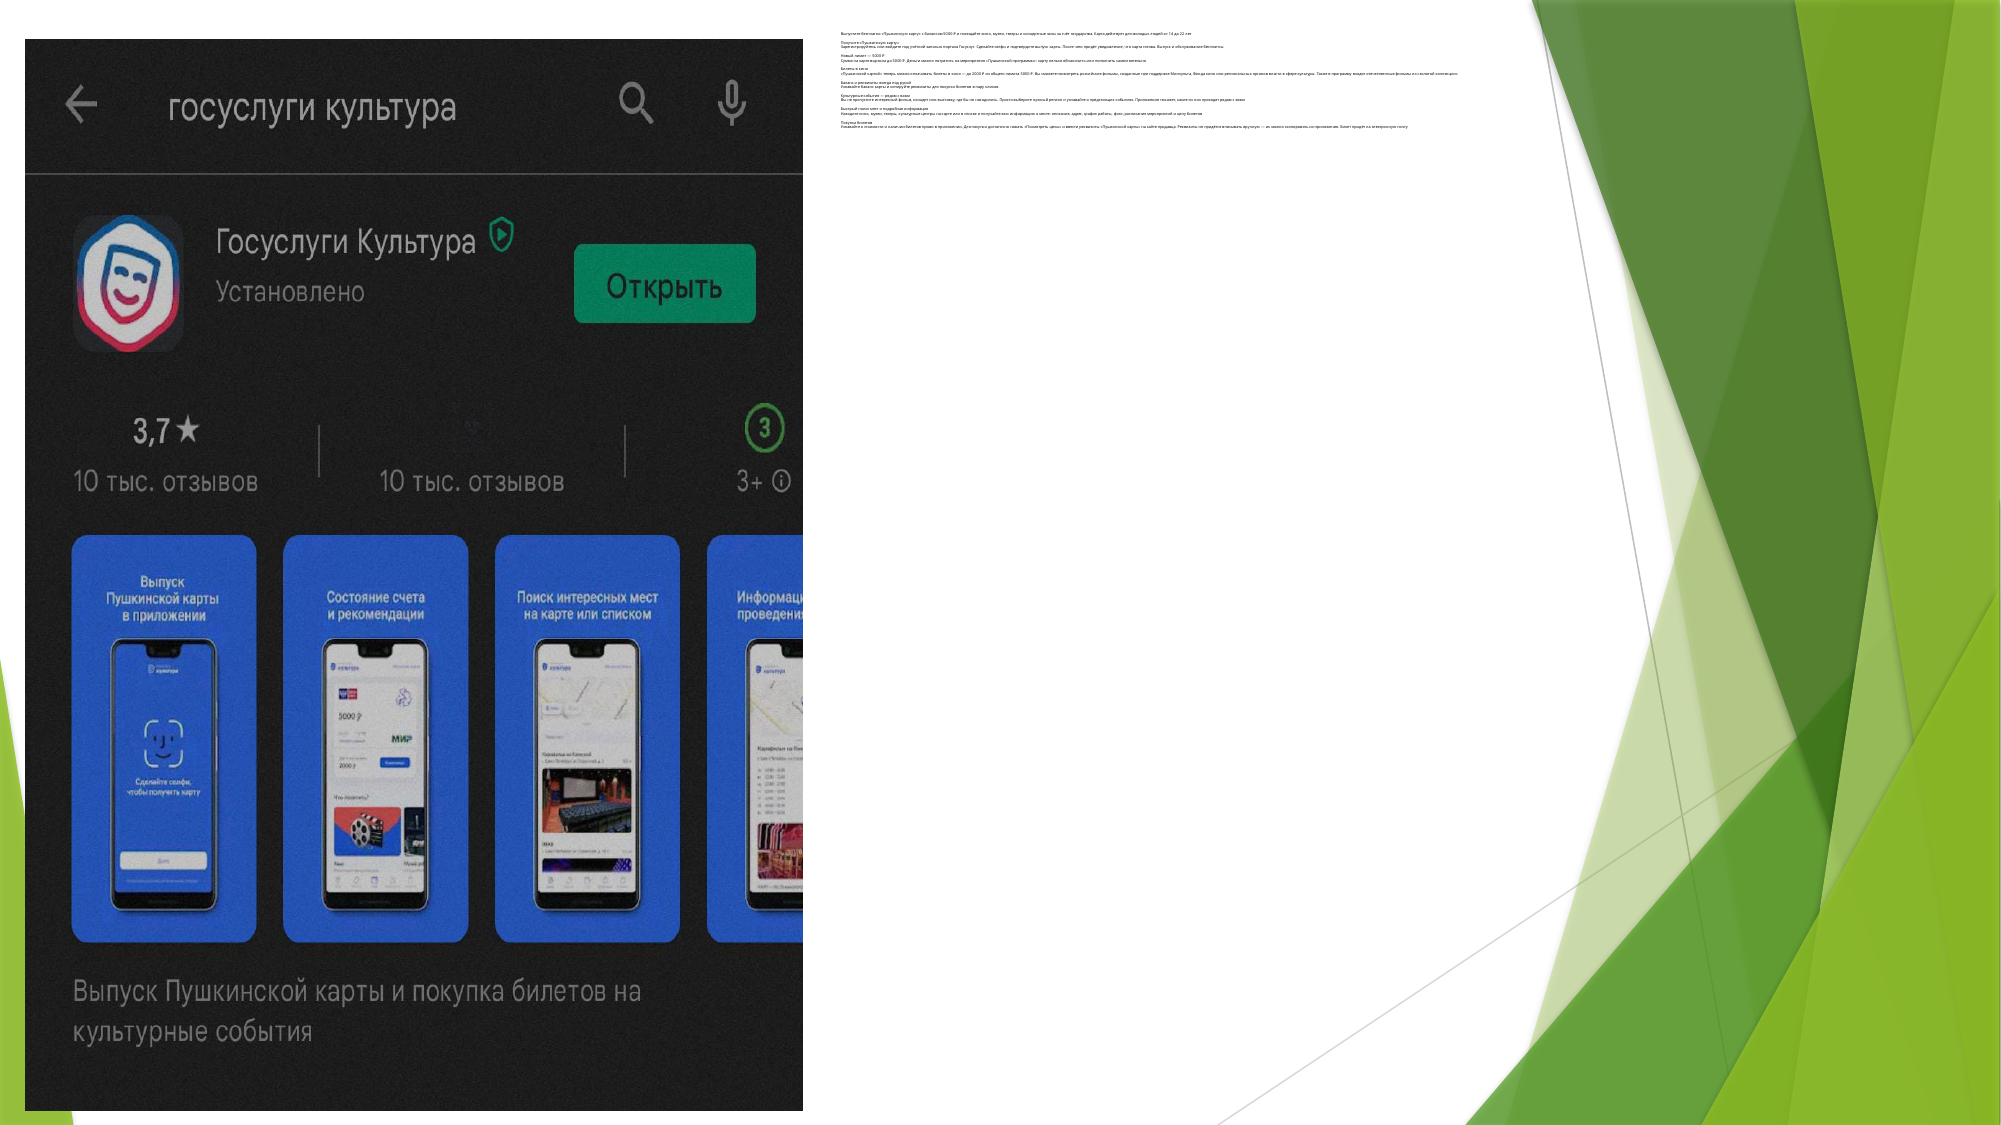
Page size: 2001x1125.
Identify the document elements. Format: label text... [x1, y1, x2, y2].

title Выпустите бесплатно «Пушкинскую карту» с балансом 5000 ₽ и посещайте кино, музеи, театры и концертные залы за счёт государства. Карта действует для молодых людей от 14 до 22 лет Получите «Пушкинскую карту» Зарегистрируйтесь или войдите под учётной записью портала Госуслуг. Сделайте селфи и подтвердите выпуск карты. После чего придёт уведомление, что карта готова. Выпуск и обслуживание бесплатны Новый лимит — 5000 ₽ Сумма на карте выросла до 5000 ₽. Деньги можно потратить на мероприятия «Пушкинской программы»: карту нельзя обналичить или пополнить самостоятельно Билеты в кино «Пушкинской картой» теперь можно оплачивать билеты в кино — до 2000 ₽ из общего лимита 5000 ₽. Вы сможете посмотреть российские фильмы, созданные при поддержке Минкульта, Фонда кино или региональных органов власти в сфере культуры. Также в программу входят отечественные фильмы из «золотой коллекции» Баланс и реквизиты всегда под рукой Узнавайте баланс карты и копируйте реквизиты для покупки билетов в пару кликов Культурные события — рядом с вами Вы не пропустите интересный фильм, концерт или выставку, где бы не находились. Просто выберите нужный регион и узнавайте о предстоящих событиях. Приложение покажет, какие из них проходят рядом с вами Быстрый поиск мест и подробная информация Находите кино, музеи, театры, культурные центры на карте или в списке и получайте всю информацию о месте: описание, адрес, график работы, фото, расписание мероприятий и цену билетов Покупка билетов Узнавайте о стоимости и наличии билетов прямо в приложении. Для покупки достаточно нажать «Посмотреть цены» и ввести реквизиты «Пушкинской карты» на сайте продавца. Реквизиты не придётся вписывать вручную — их можно скопировать из приложения. Билет придёт на электронную почту [825, 24, 1982, 149]
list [25, 38, 804, 1112]
